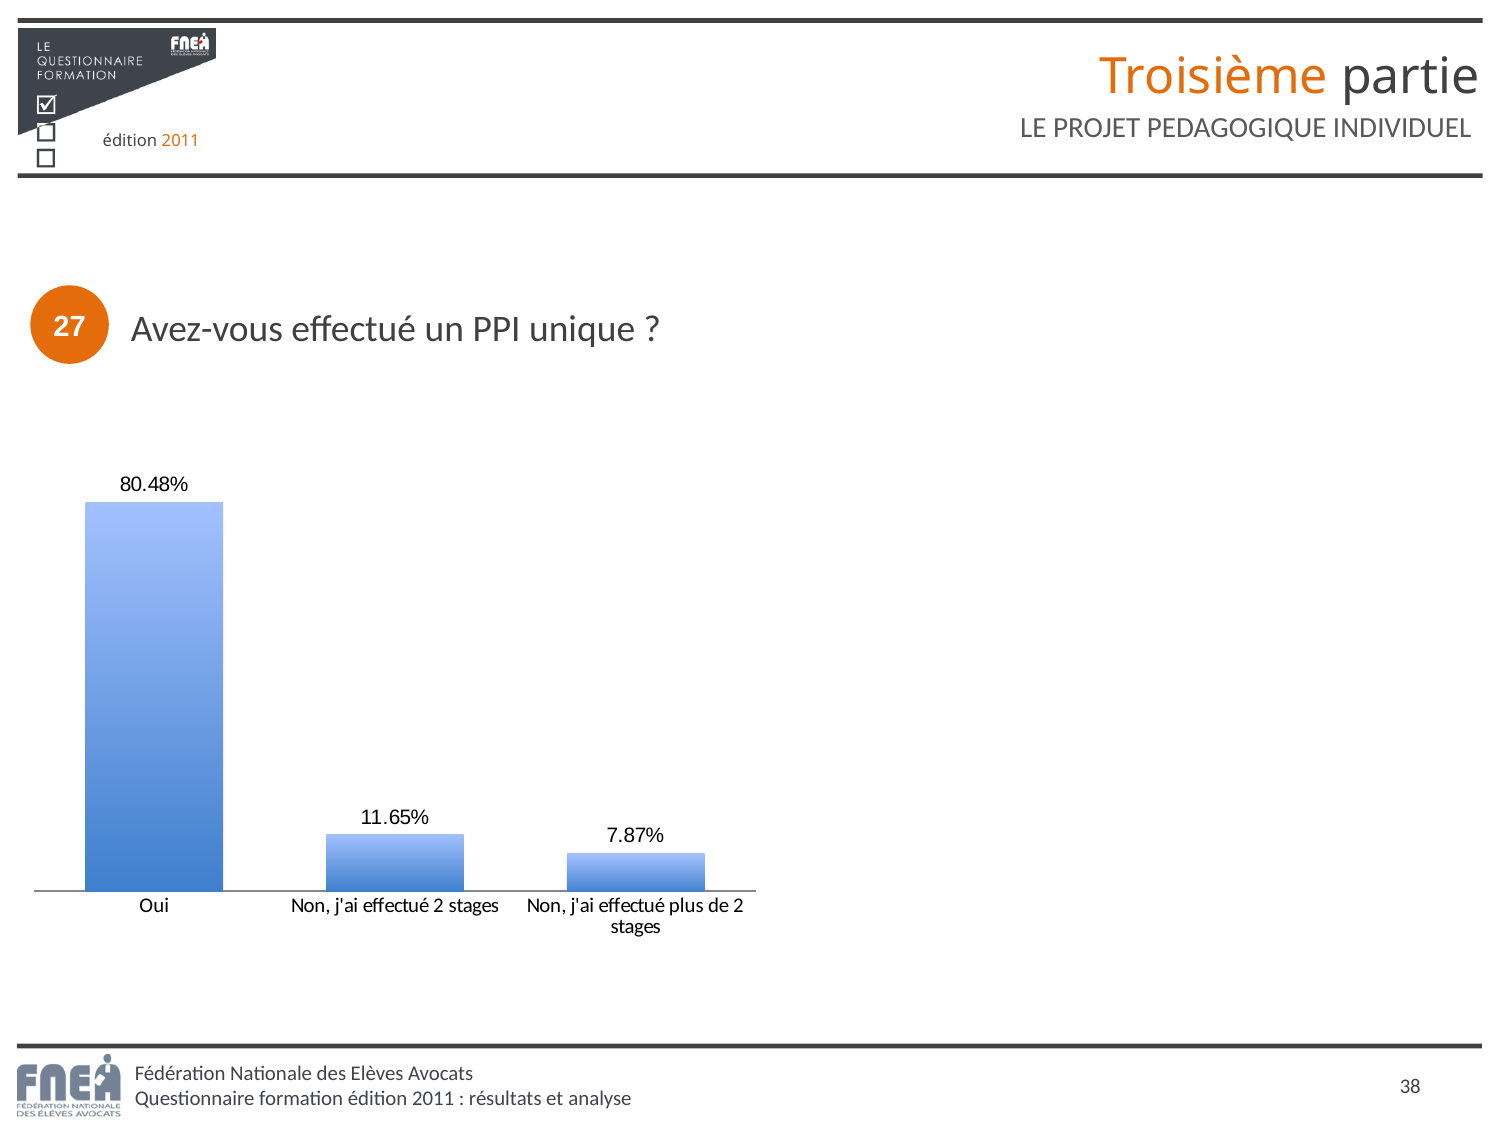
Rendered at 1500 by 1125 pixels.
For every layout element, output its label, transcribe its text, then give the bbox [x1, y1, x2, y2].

text_box Avez-vous effectué un PPI unique ? [116, 296, 743, 357]
text_box Troisième partie [298, 36, 1495, 112]
text_box 27 [28, 283, 111, 366]
chart [18, 446, 772, 949]
picture [18, 28, 216, 172]
picture [17, 1054, 121, 1117]
text_box LE PROJET PEDAGOGIQUE INDIVIDUEL [1005, 100, 1487, 151]
